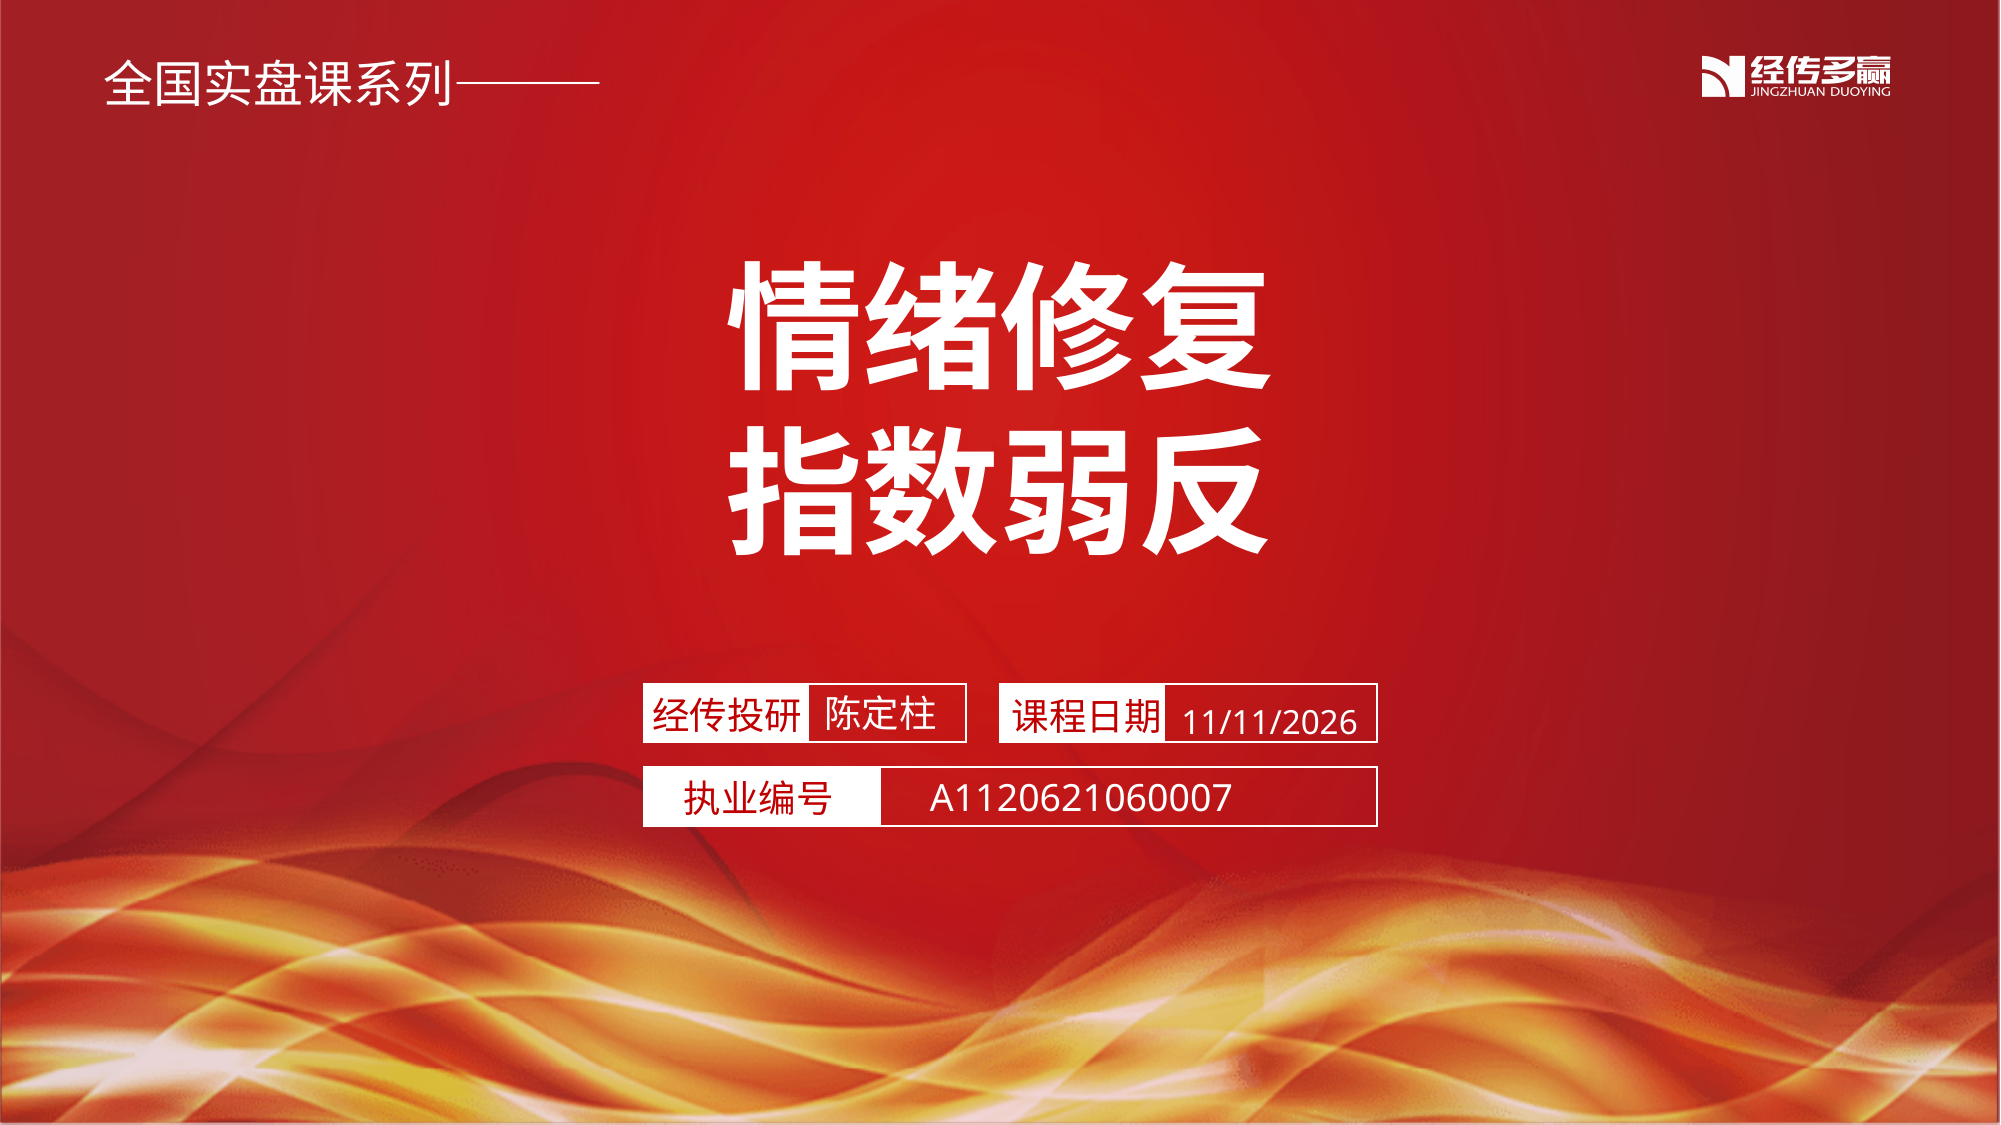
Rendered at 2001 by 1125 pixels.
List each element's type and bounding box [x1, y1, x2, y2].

picture [0, 0, 2000, 1125]
text_box [637, 680, 1378, 828]
